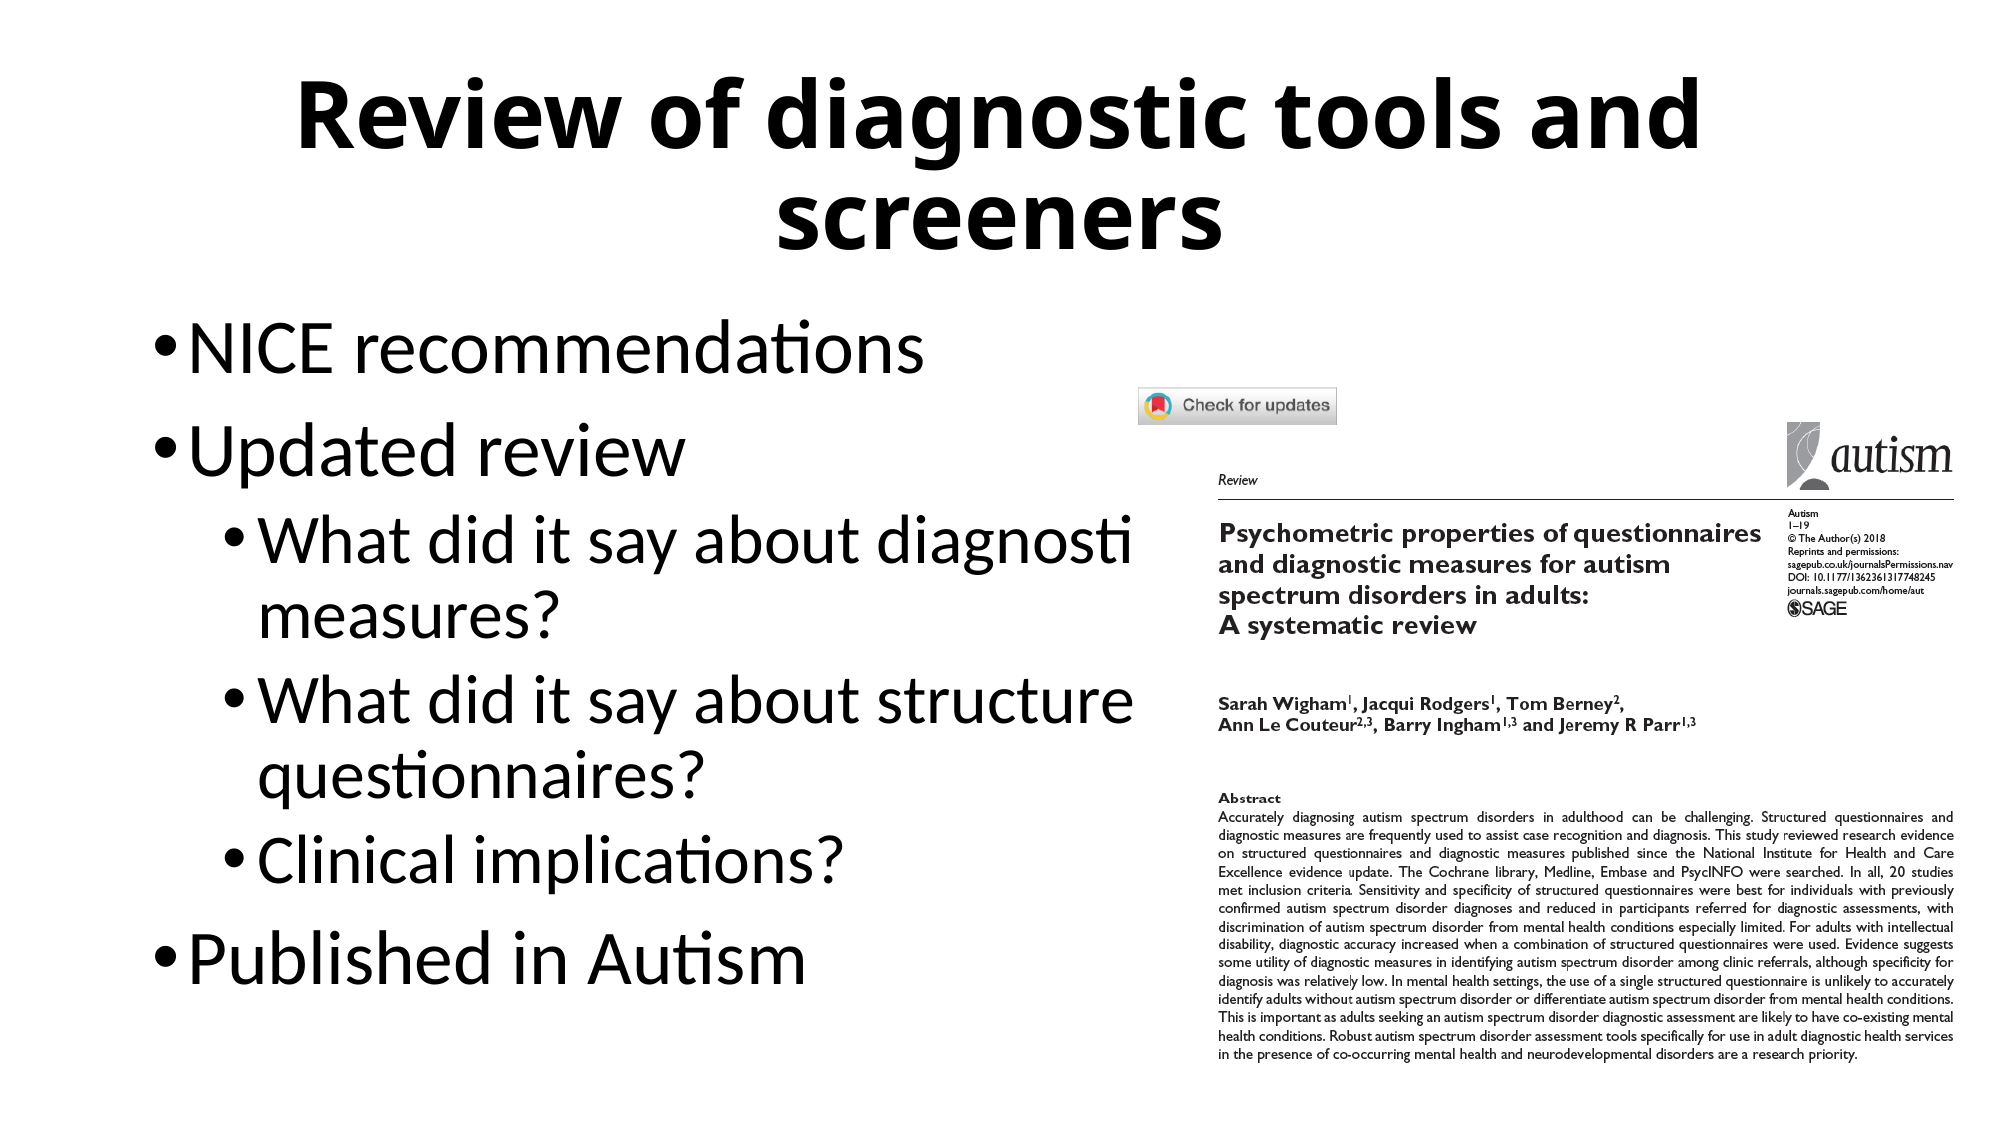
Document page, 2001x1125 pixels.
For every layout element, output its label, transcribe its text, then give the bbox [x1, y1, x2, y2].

list NICE recommendations Updated review What did it say about diagnostic measures? What did it say about structured questionnaires? Clinical implications? Published in Autism [137, 299, 1215, 1014]
title Review of diagnostic tools and screeners [137, 59, 1863, 278]
picture [1134, 383, 2000, 1077]
